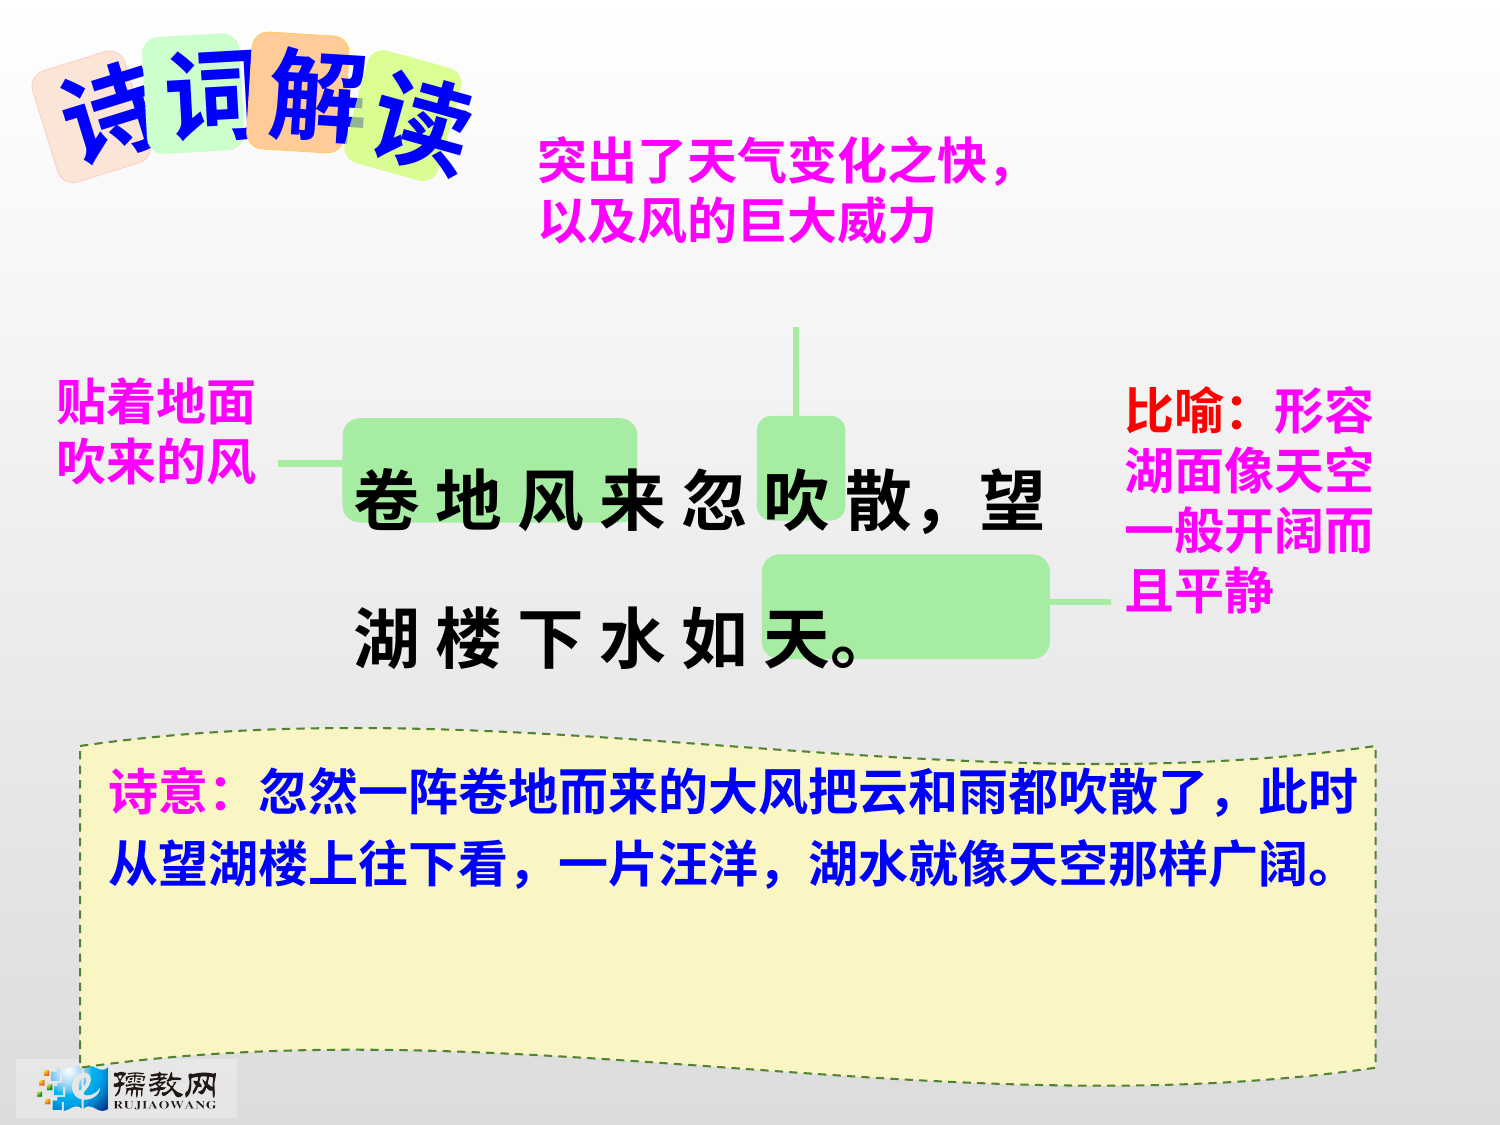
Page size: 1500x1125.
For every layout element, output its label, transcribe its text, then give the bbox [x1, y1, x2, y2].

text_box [517, 119, 1083, 510]
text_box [36, 360, 415, 502]
picture [16, 1059, 237, 1118]
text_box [974, 369, 1424, 632]
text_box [42, 34, 452, 175]
text_box 卷 地 风 来 忽 吹 散，望 湖 楼 下 水 如 天。 [339, 394, 1067, 684]
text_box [80, 727, 1383, 1087]
